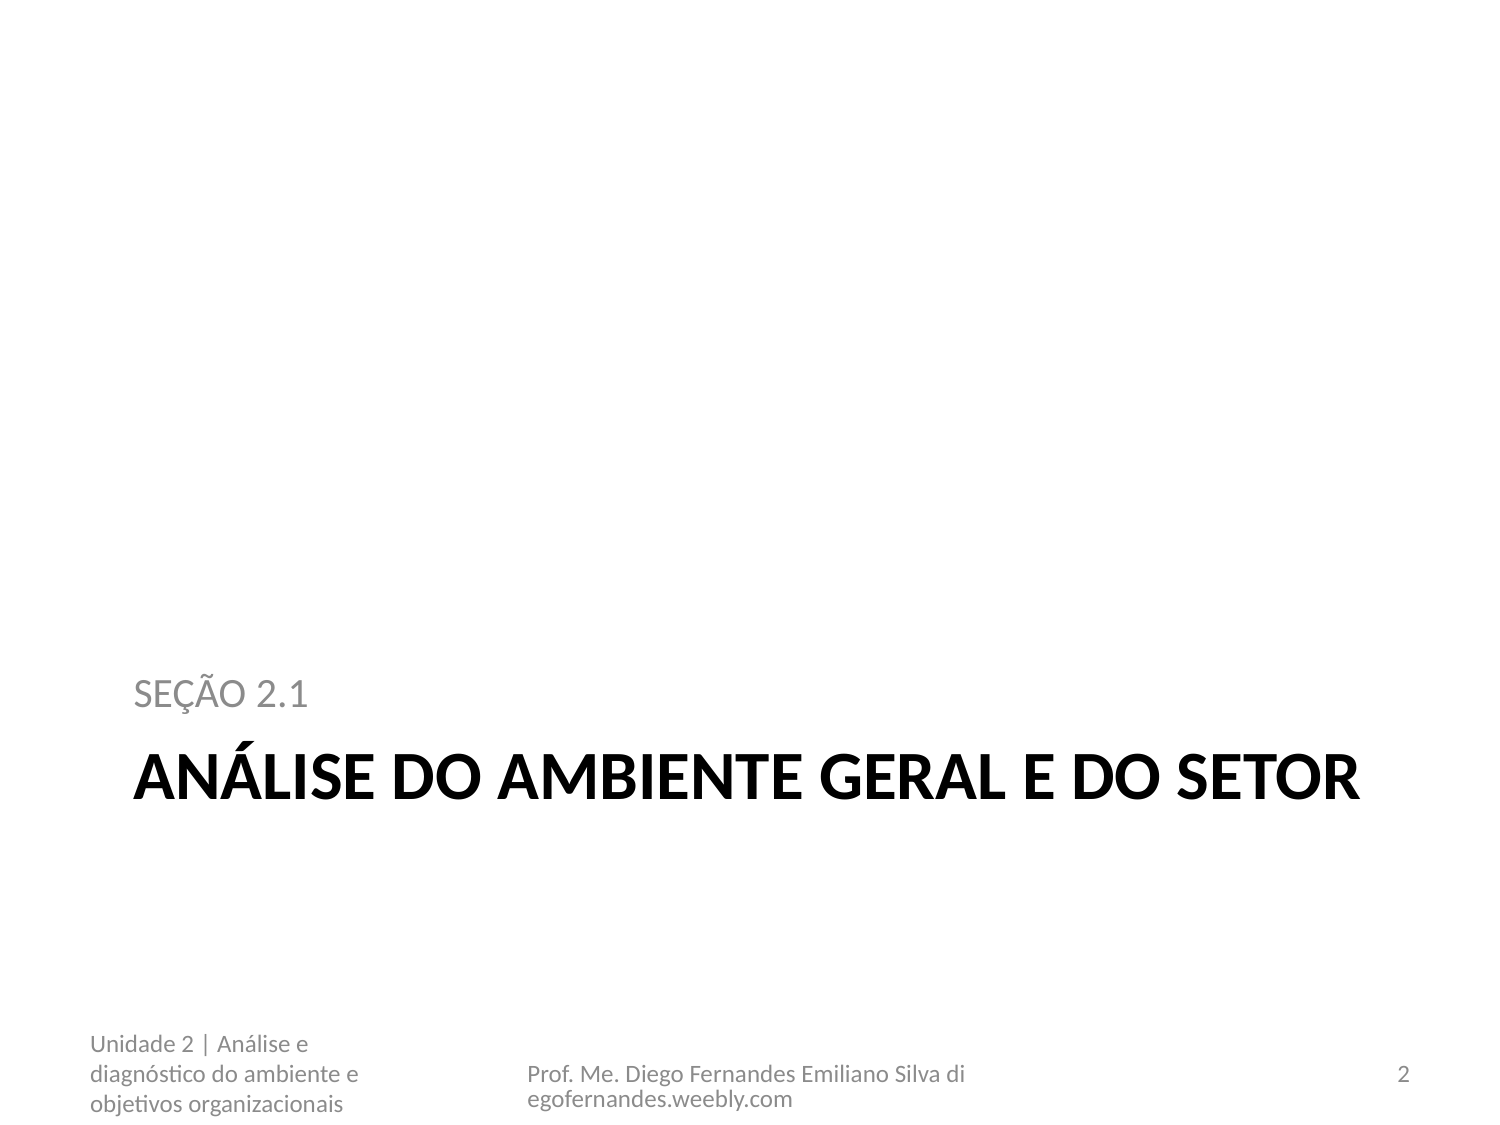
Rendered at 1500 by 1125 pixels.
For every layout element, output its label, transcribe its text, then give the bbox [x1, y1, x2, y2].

footer Prof. Me. Diego Fernandes Emiliano Silva diegofernandes.weebly.com [512, 1042, 988, 1103]
slide_number 2 [1074, 1042, 1425, 1103]
title Análise do ambiente geral e do setor [118, 723, 1394, 947]
slide_number Unidade 2 | Análise e diagnóstico do ambiente e objetivos organizacionais [75, 1042, 425, 1103]
list SEÇÃO 2.1 [118, 476, 1394, 723]
